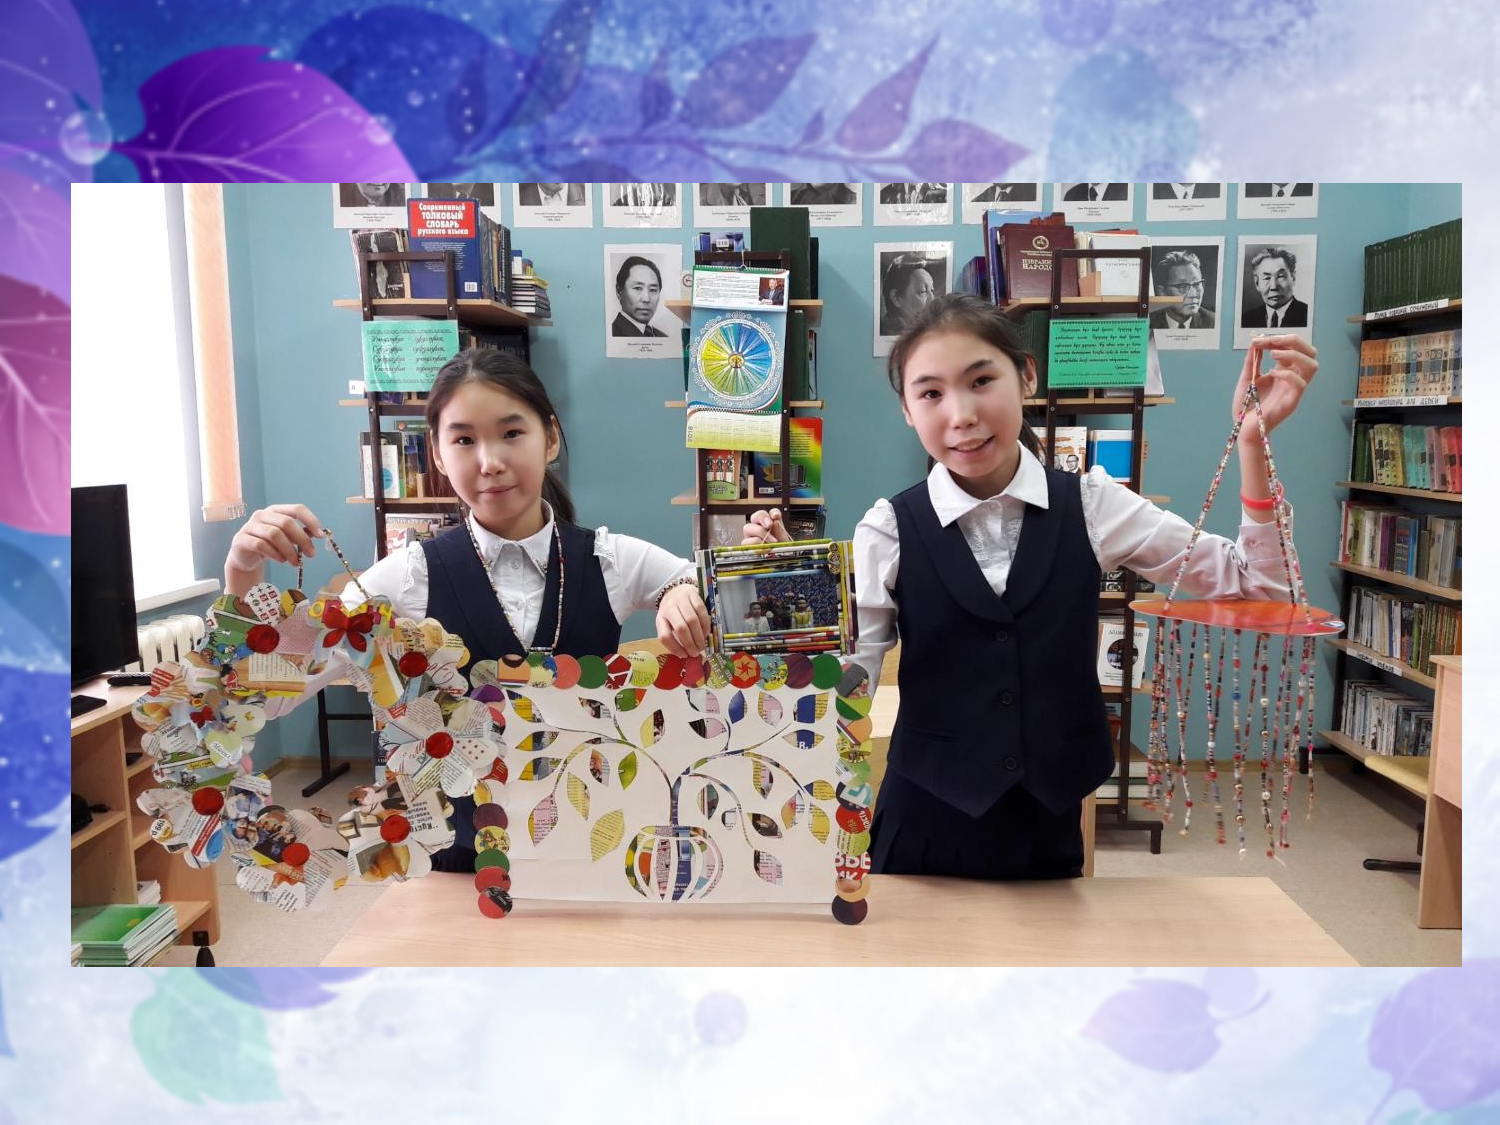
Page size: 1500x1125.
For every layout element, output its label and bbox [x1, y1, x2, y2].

list [0, 0, 1500, 1125]
picture [70, 183, 1463, 967]
